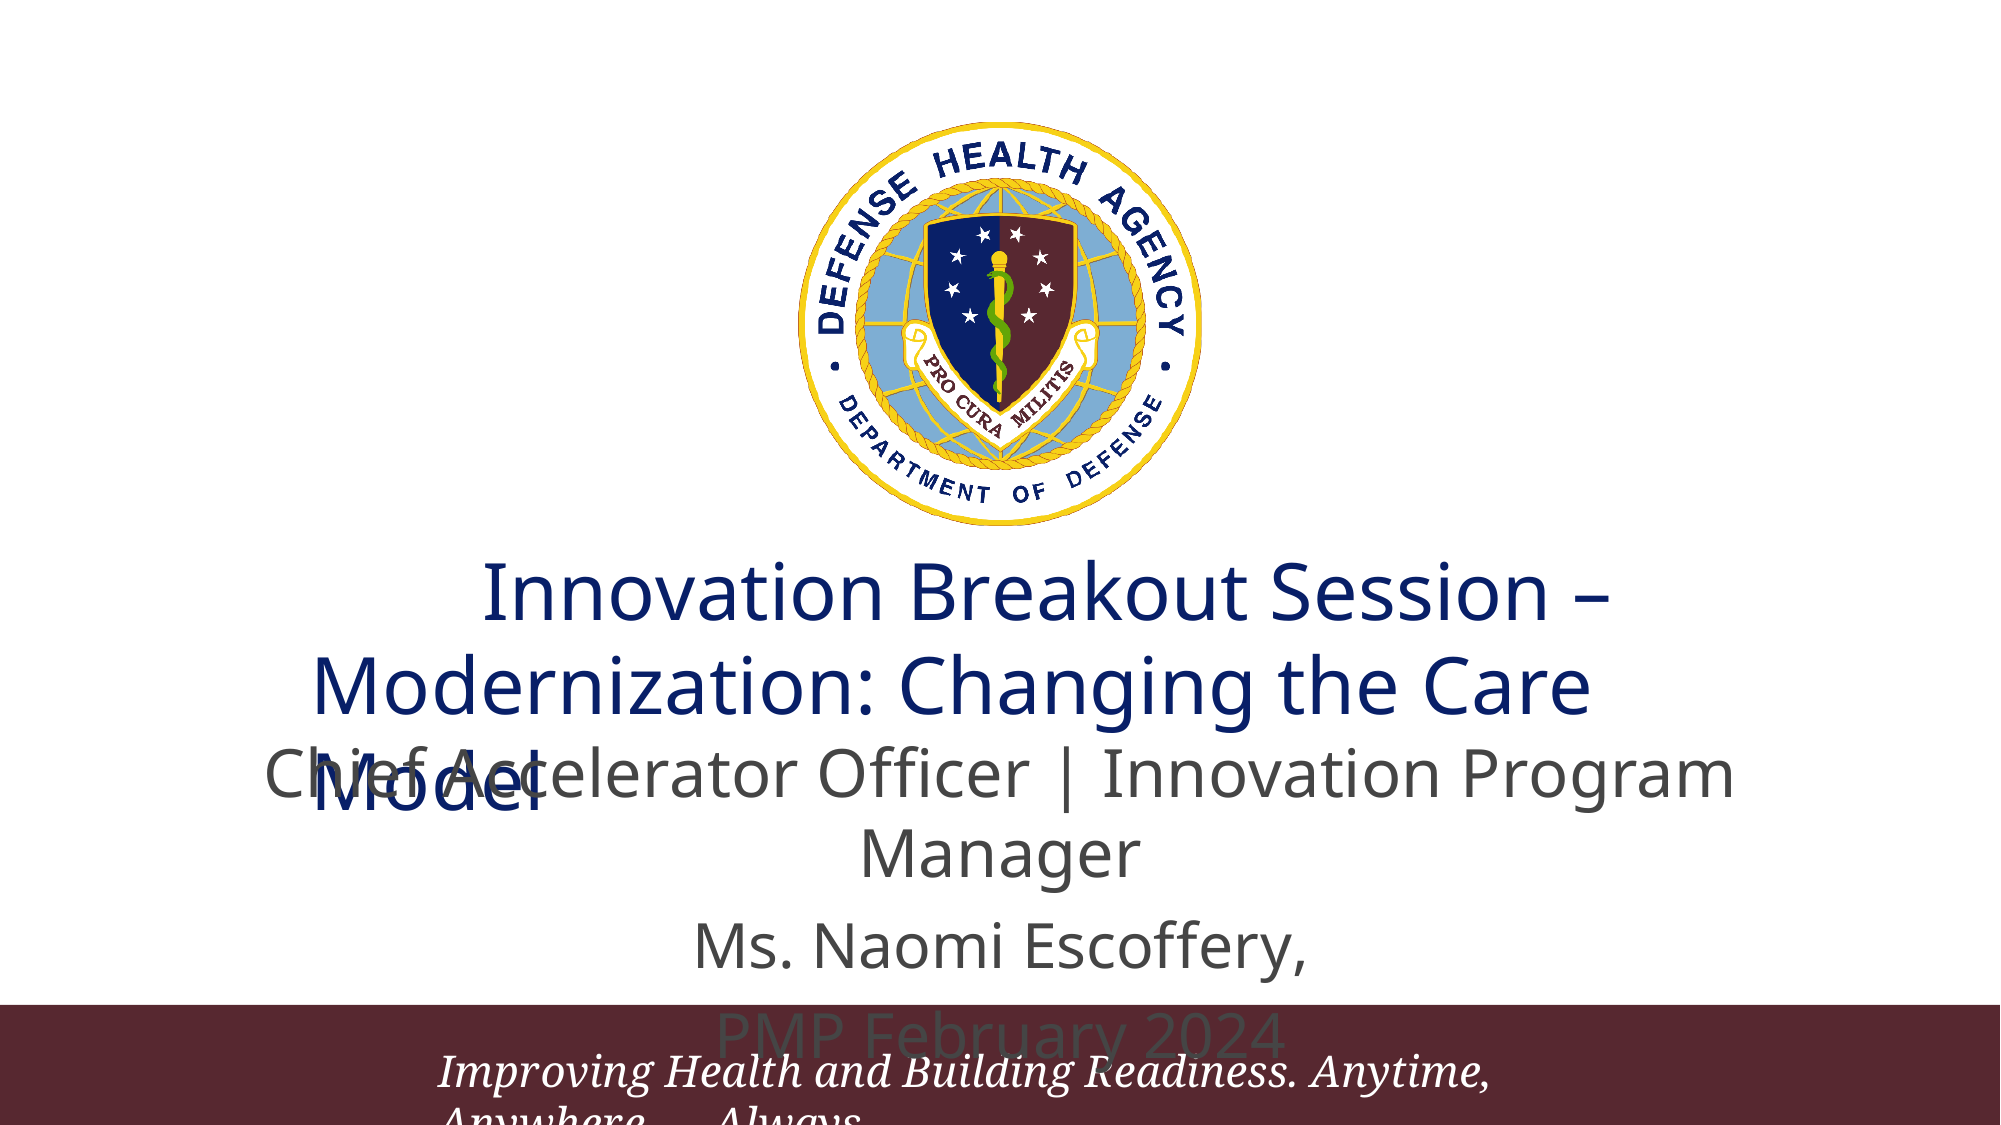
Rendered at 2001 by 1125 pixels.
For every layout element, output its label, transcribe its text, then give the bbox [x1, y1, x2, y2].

footer Improving Health and Building Readiness. Anytime, Anywhere — Always [436, 1071, 1564, 1125]
text_box [798, 122, 1202, 526]
text_box Innovation Breakout Session – Modernization: Changing the Care Model [308, 540, 1692, 731]
text_box Chief Accelerator Officer | Innovation Program Manager Ms. Naomi Escoffery, PMP February 2024 [199, 731, 1802, 1071]
